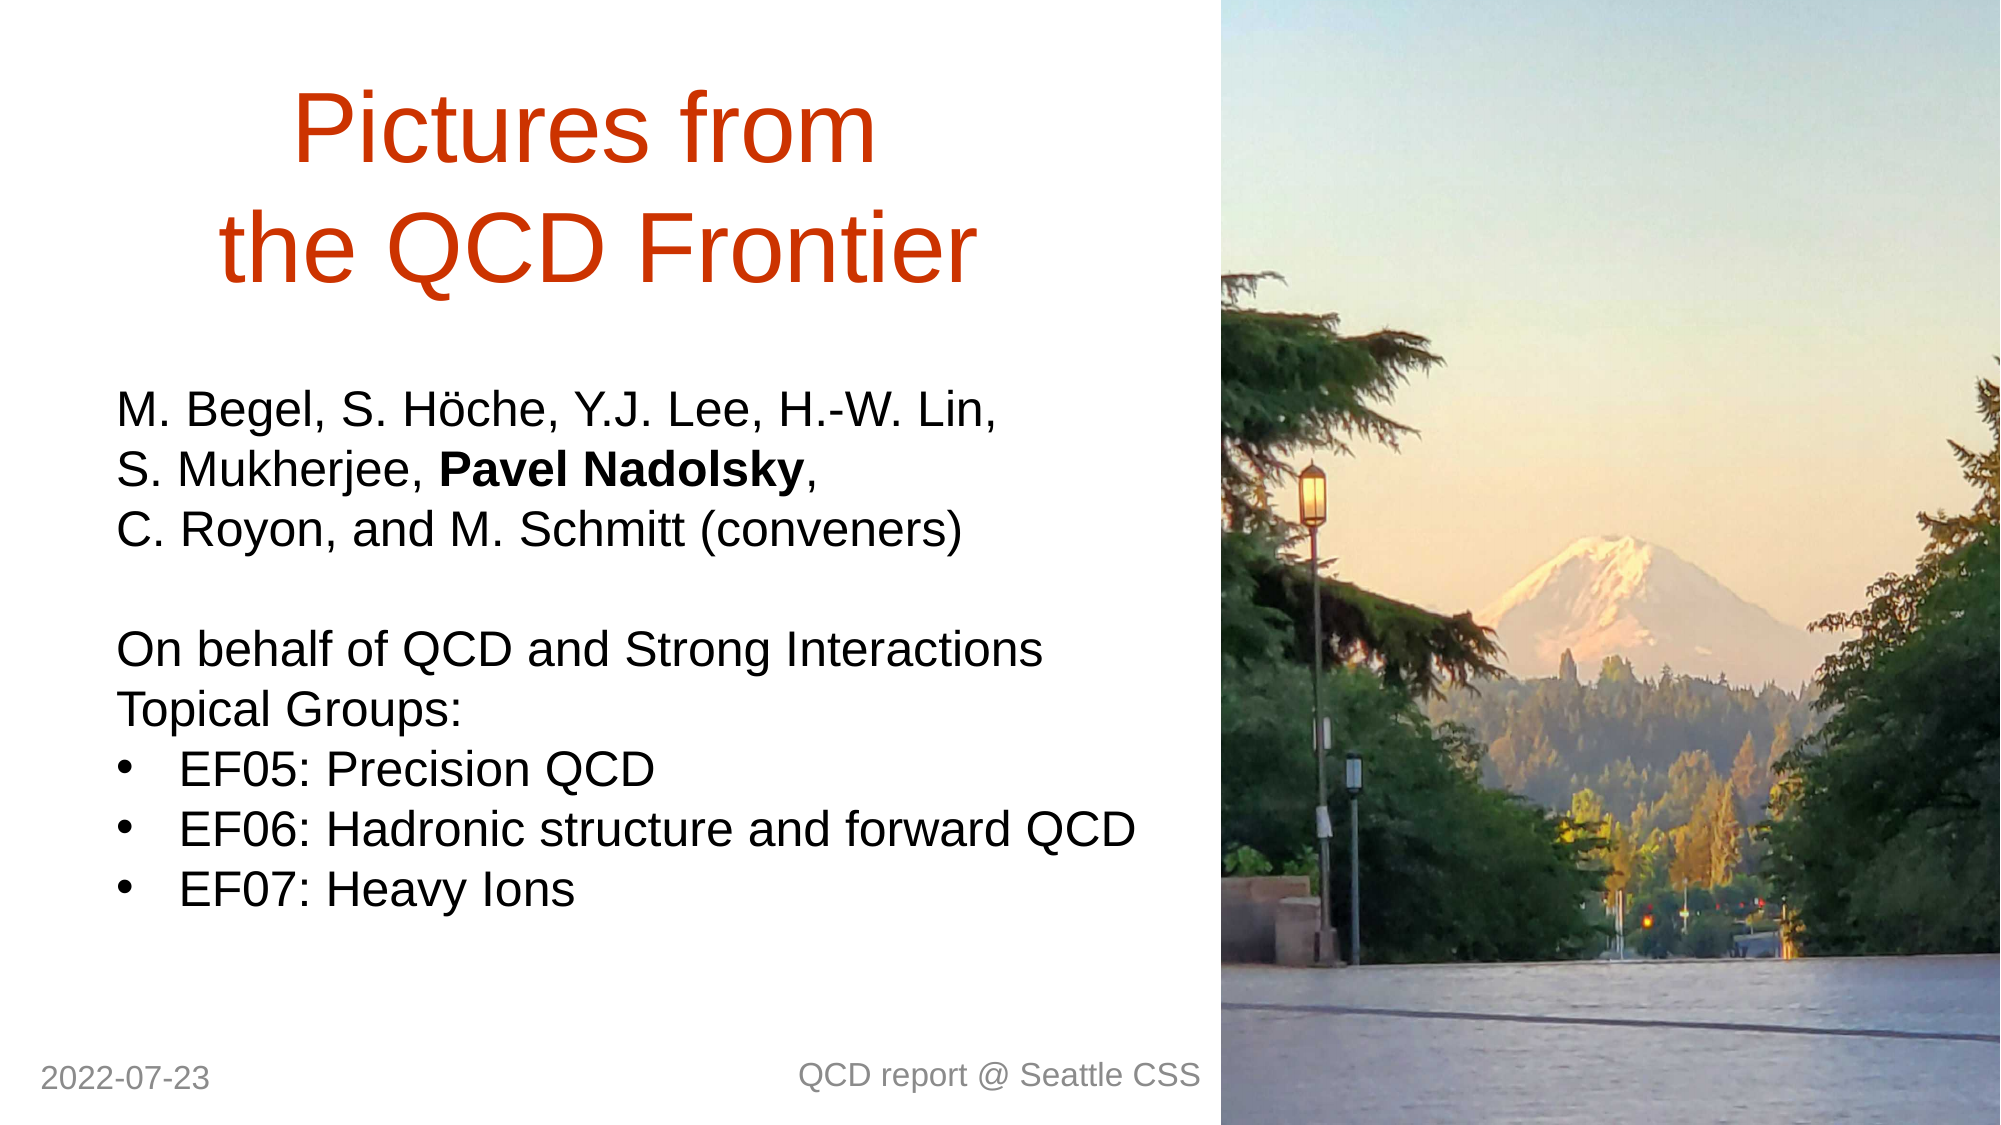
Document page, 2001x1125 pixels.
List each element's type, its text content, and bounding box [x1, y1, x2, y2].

title Pictures from the QCD Frontier [38, 90, 1161, 275]
picture [1221, 0, 2000, 1125]
text_box M. Begel, S. Höche, Y.J. Lee, H.-W. Lin, S. Mukherjee, Pavel Nadolsky, C. Royon, and M. Schmitt (conveners) On behalf of QCD and Strong Interactions Topical Groups: EF05: Precision QCD EF06: Hadronic structure and forward QCD EF07: Heavy Ions [96, 366, 1176, 1060]
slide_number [25, 1045, 476, 1107]
footer QCD report @ Seattle CSS [662, 1042, 1216, 1104]
